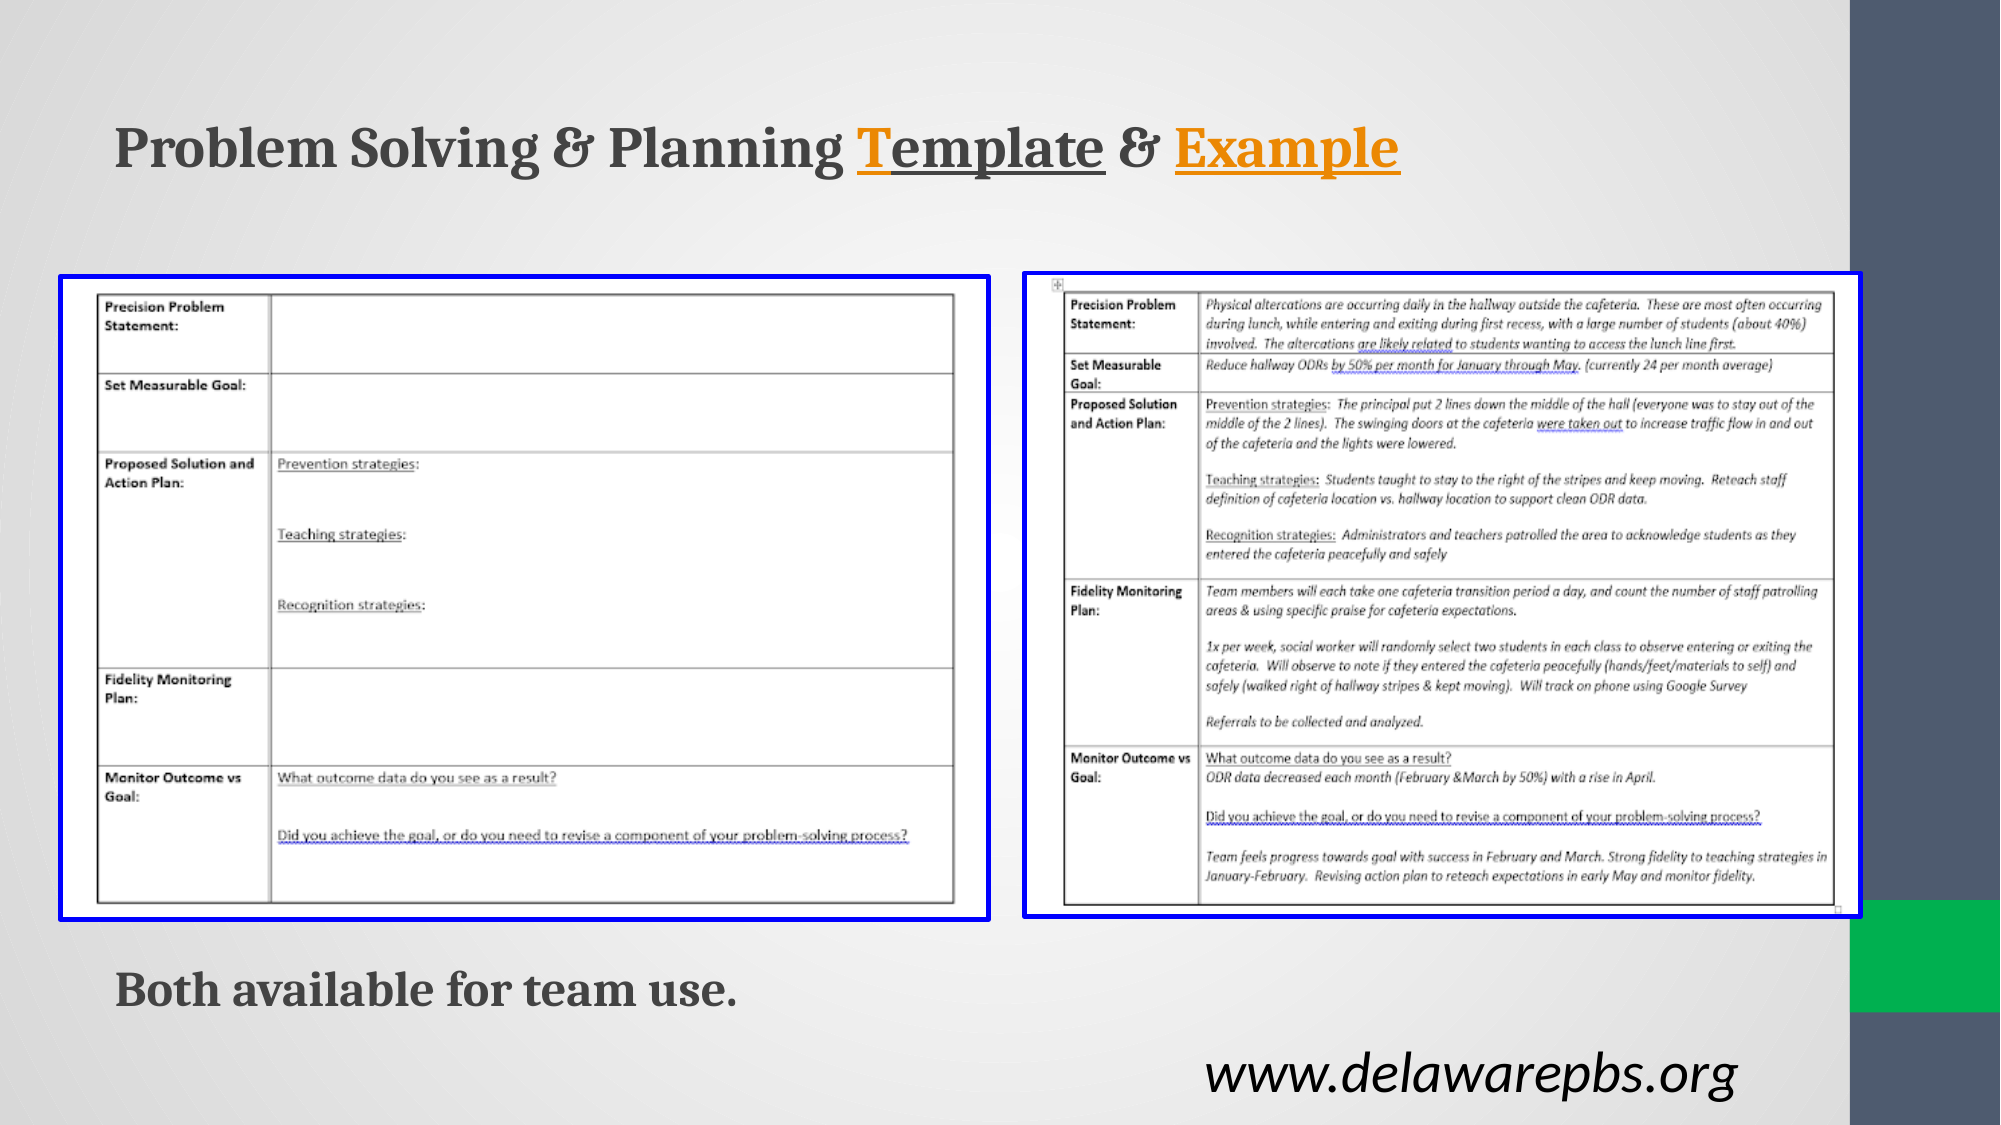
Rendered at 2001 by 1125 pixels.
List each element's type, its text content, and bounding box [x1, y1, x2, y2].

title Problem Solving & Planning Template & Example [99, 45, 1767, 233]
picture [62, 278, 987, 918]
title Both available for team use. [99, 924, 1767, 1040]
picture [1026, 275, 1859, 915]
text_box www.delawarepbs.org [1189, 1018, 1844, 1080]
